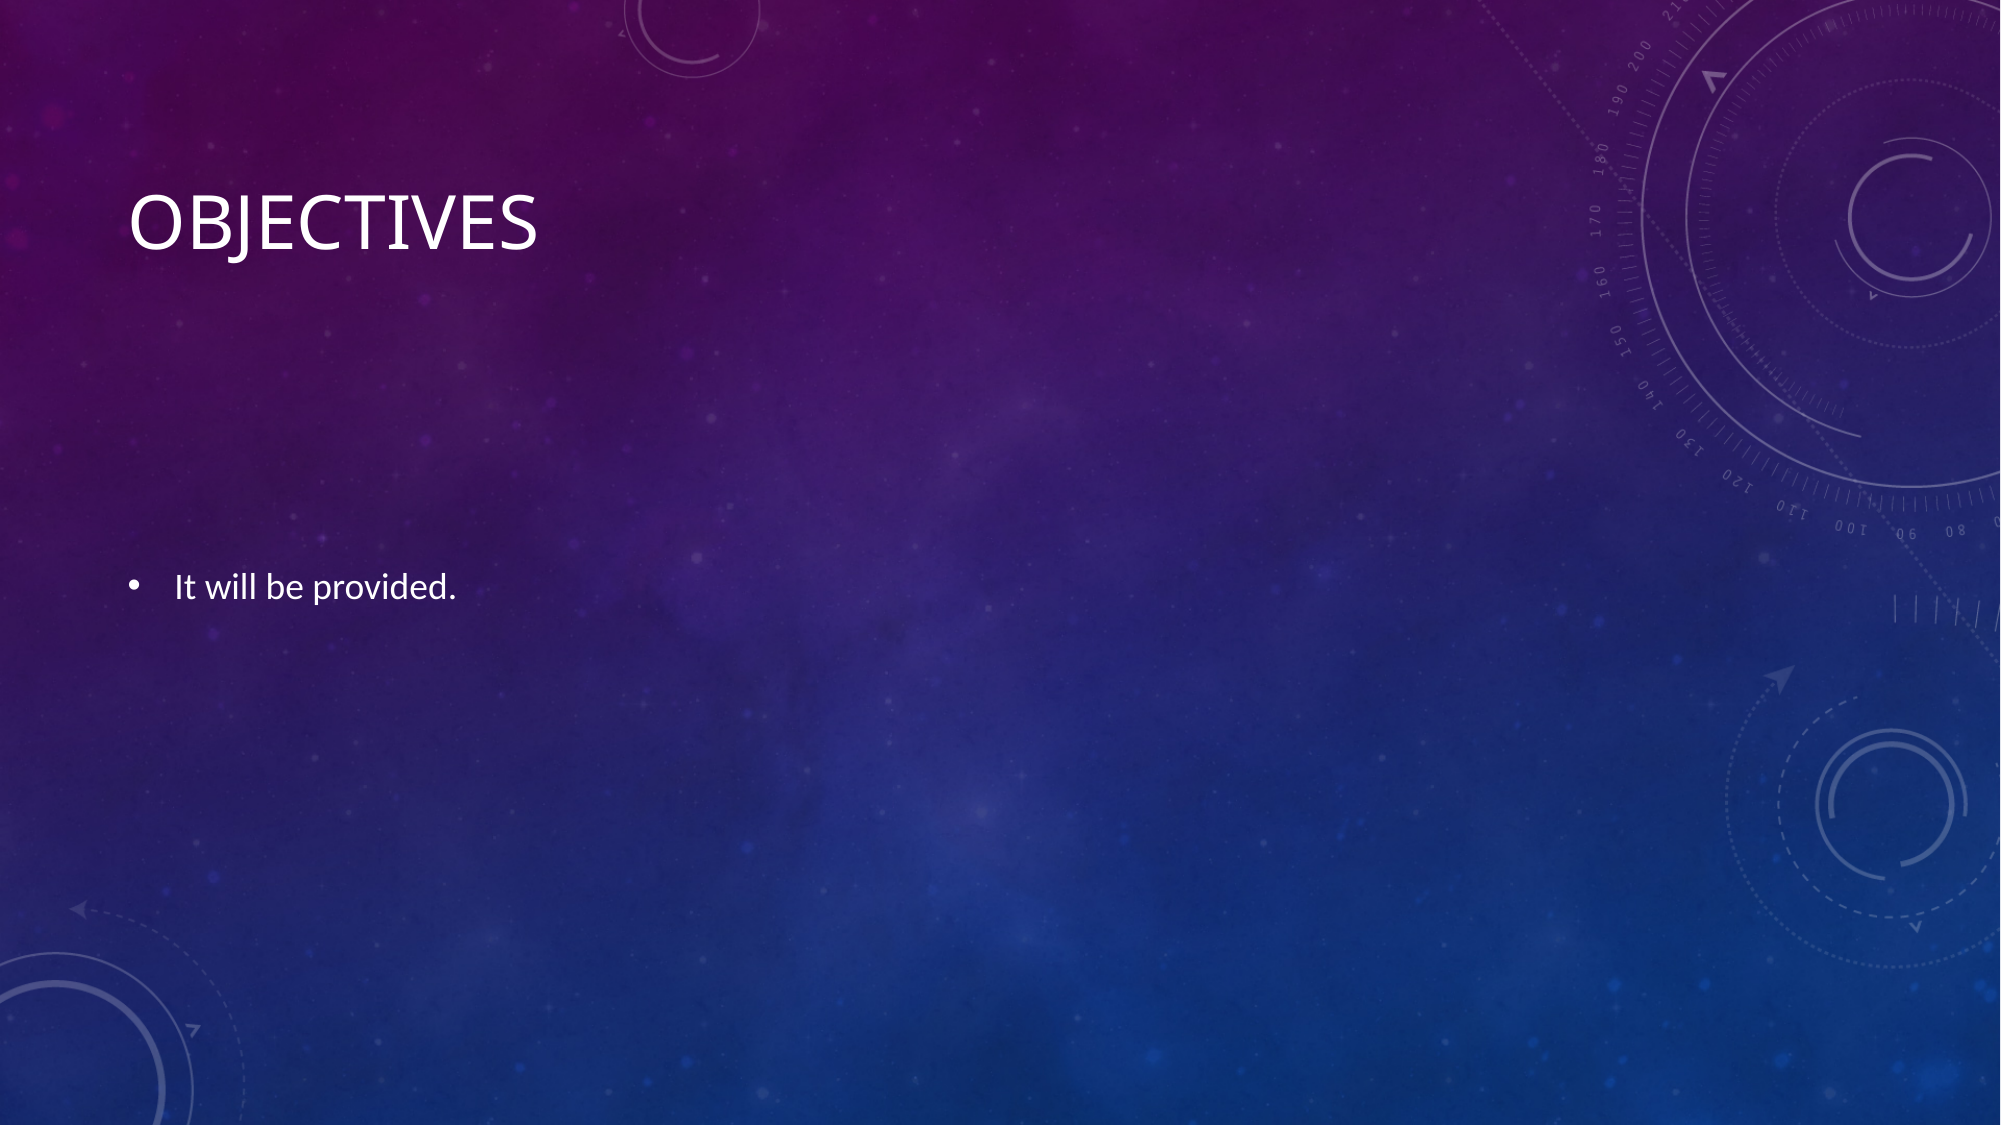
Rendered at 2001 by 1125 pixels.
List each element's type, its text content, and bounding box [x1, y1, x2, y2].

list It will be provided. [112, 351, 1775, 950]
title Objectives [112, 99, 1775, 339]
picture [0, 0, 2001, 1125]
